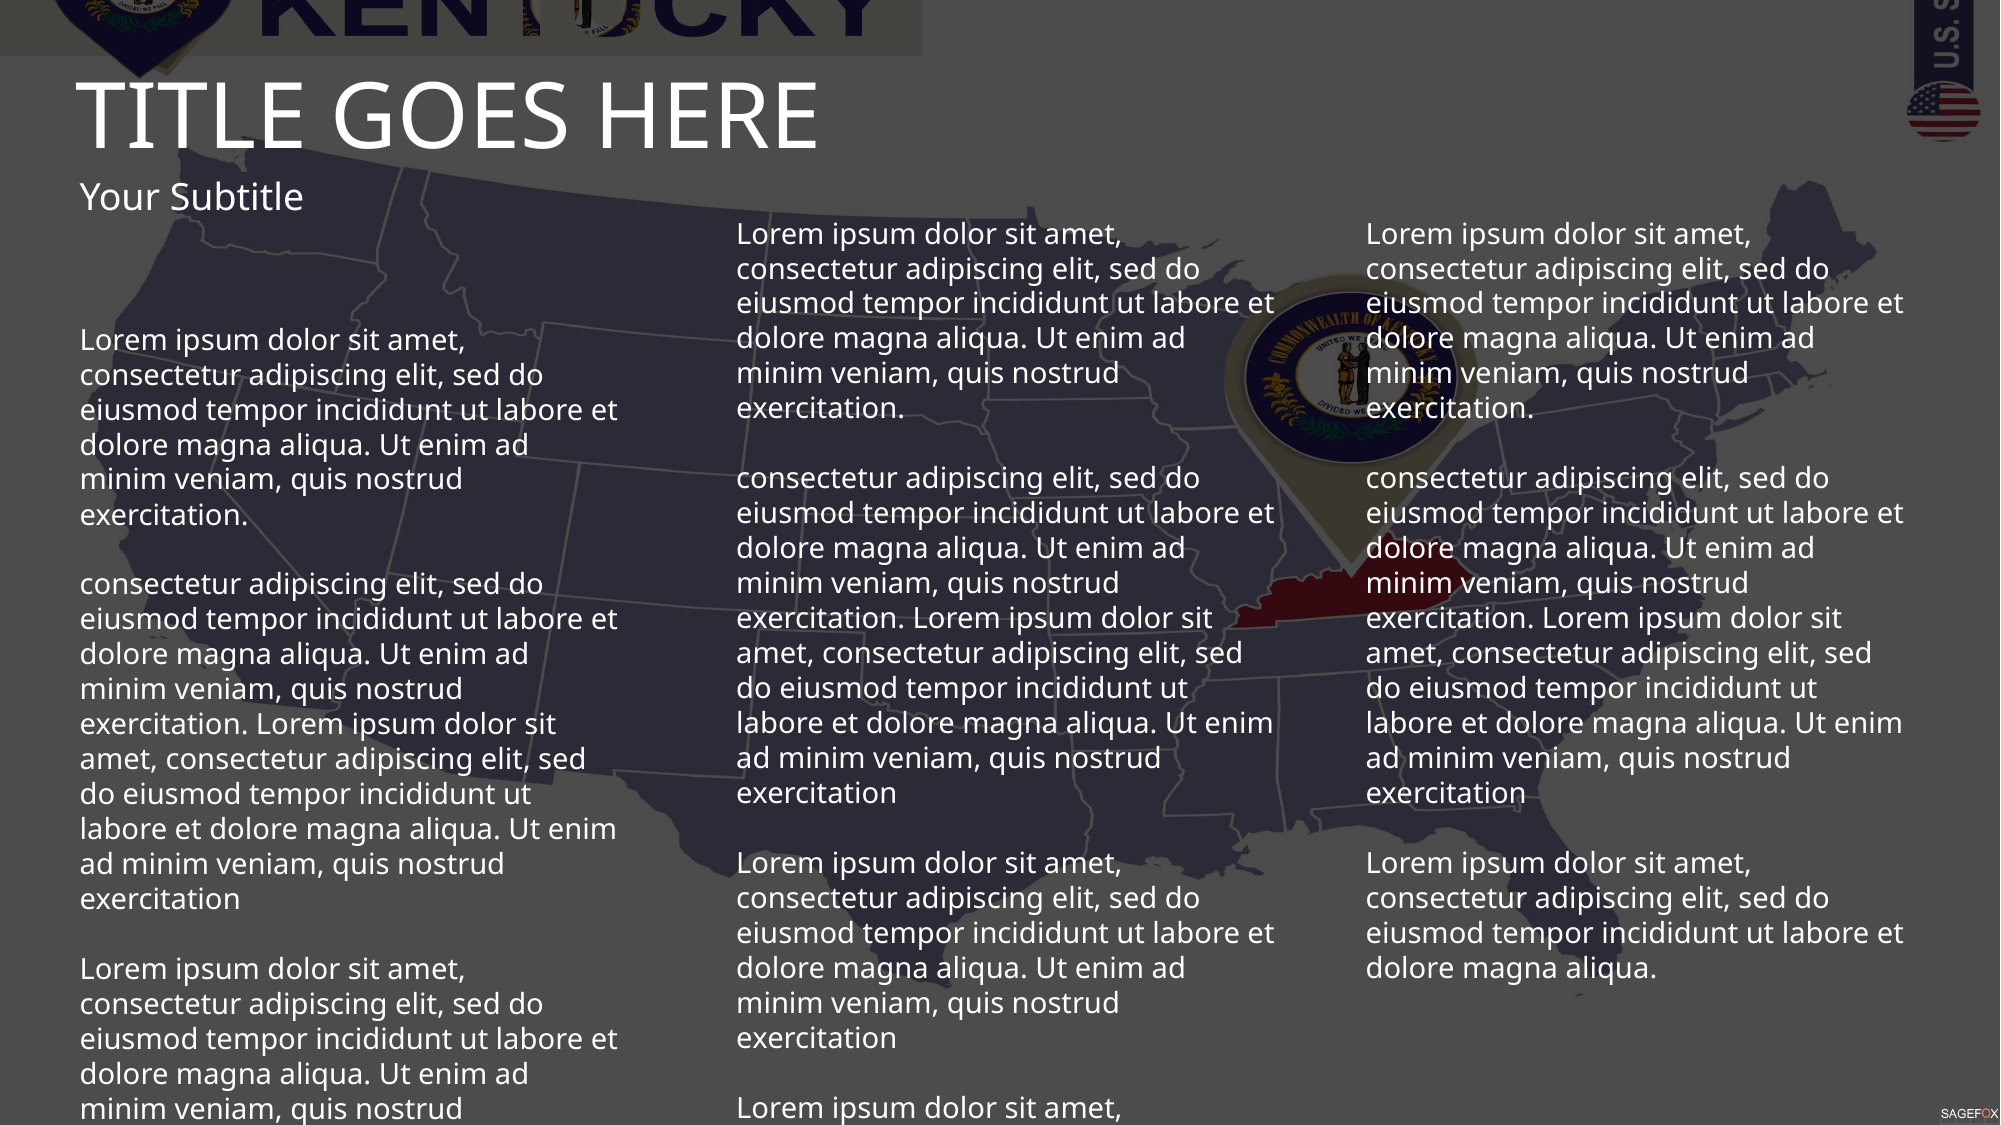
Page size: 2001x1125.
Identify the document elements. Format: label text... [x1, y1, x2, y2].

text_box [60, 49, 1020, 227]
text_box Lorem ipsum dolor sit amet, consectetur adipiscing elit, sed do eiusmod tempor incididunt ut labore et dolore magna aliqua. Ut enim ad minim veniam, quis nostrud exercitation. consectetur adipiscing elit, sed do eiusmod tempor incididunt ut labore et dolore magna aliqua. Ut enim ad minim veniam, quis nostrud exercitation. Lorem ipsum dolor sit amet, consectetur adipiscing elit, sed do eiusmod tempor incididunt ut labore et dolore magna aliqua. Ut enim ad minim veniam, quis nostrud exercitation Lorem ipsum dolor sit amet, consectetur adipiscing elit, sed do eiusmod tempor incididunt ut labore et dolore magna aliqua. Ut enim ad minim veniam, quis nostrud exercitation Lorem ipsum dolor sit amet, consectetur adipiscing elit, sed do eiusmod. [721, 207, 1292, 1125]
text_box Lorem ipsum dolor sit amet, consectetur adipiscing elit, sed do eiusmod tempor incididunt ut labore et dolore magna aliqua. Ut enim ad minim veniam, quis nostrud exercitation. consectetur adipiscing elit, sed do eiusmod tempor incididunt ut labore et dolore magna aliqua. Ut enim ad minim veniam, quis nostrud exercitation. Lorem ipsum dolor sit amet, consectetur adipiscing elit, sed do eiusmod tempor incididunt ut labore et dolore magna aliqua. Ut enim ad minim veniam, quis nostrud exercitation Lorem ipsum dolor sit amet, consectetur adipiscing elit, sed do eiusmod tempor incididunt ut labore et dolore magna aliqua. Ut enim ad minim veniam, quis nostrud exercitation. [64, 313, 635, 1125]
text_box Lorem ipsum dolor sit amet, consectetur adipiscing elit, sed do eiusmod tempor incididunt ut labore et dolore magna aliqua. Ut enim ad minim veniam, quis nostrud exercitation. consectetur adipiscing elit, sed do eiusmod tempor incididunt ut labore et dolore magna aliqua. Ut enim ad minim veniam, quis nostrud exercitation. Lorem ipsum dolor sit amet, consectetur adipiscing elit, sed do eiusmod tempor incididunt ut labore et dolore magna aliqua. Ut enim ad minim veniam, quis nostrud exercitation Lorem ipsum dolor sit amet, consectetur adipiscing elit, sed do eiusmod tempor incididunt ut labore et dolore magna aliqua. [1350, 207, 1921, 992]
picture [0, 0, 2001, 1125]
